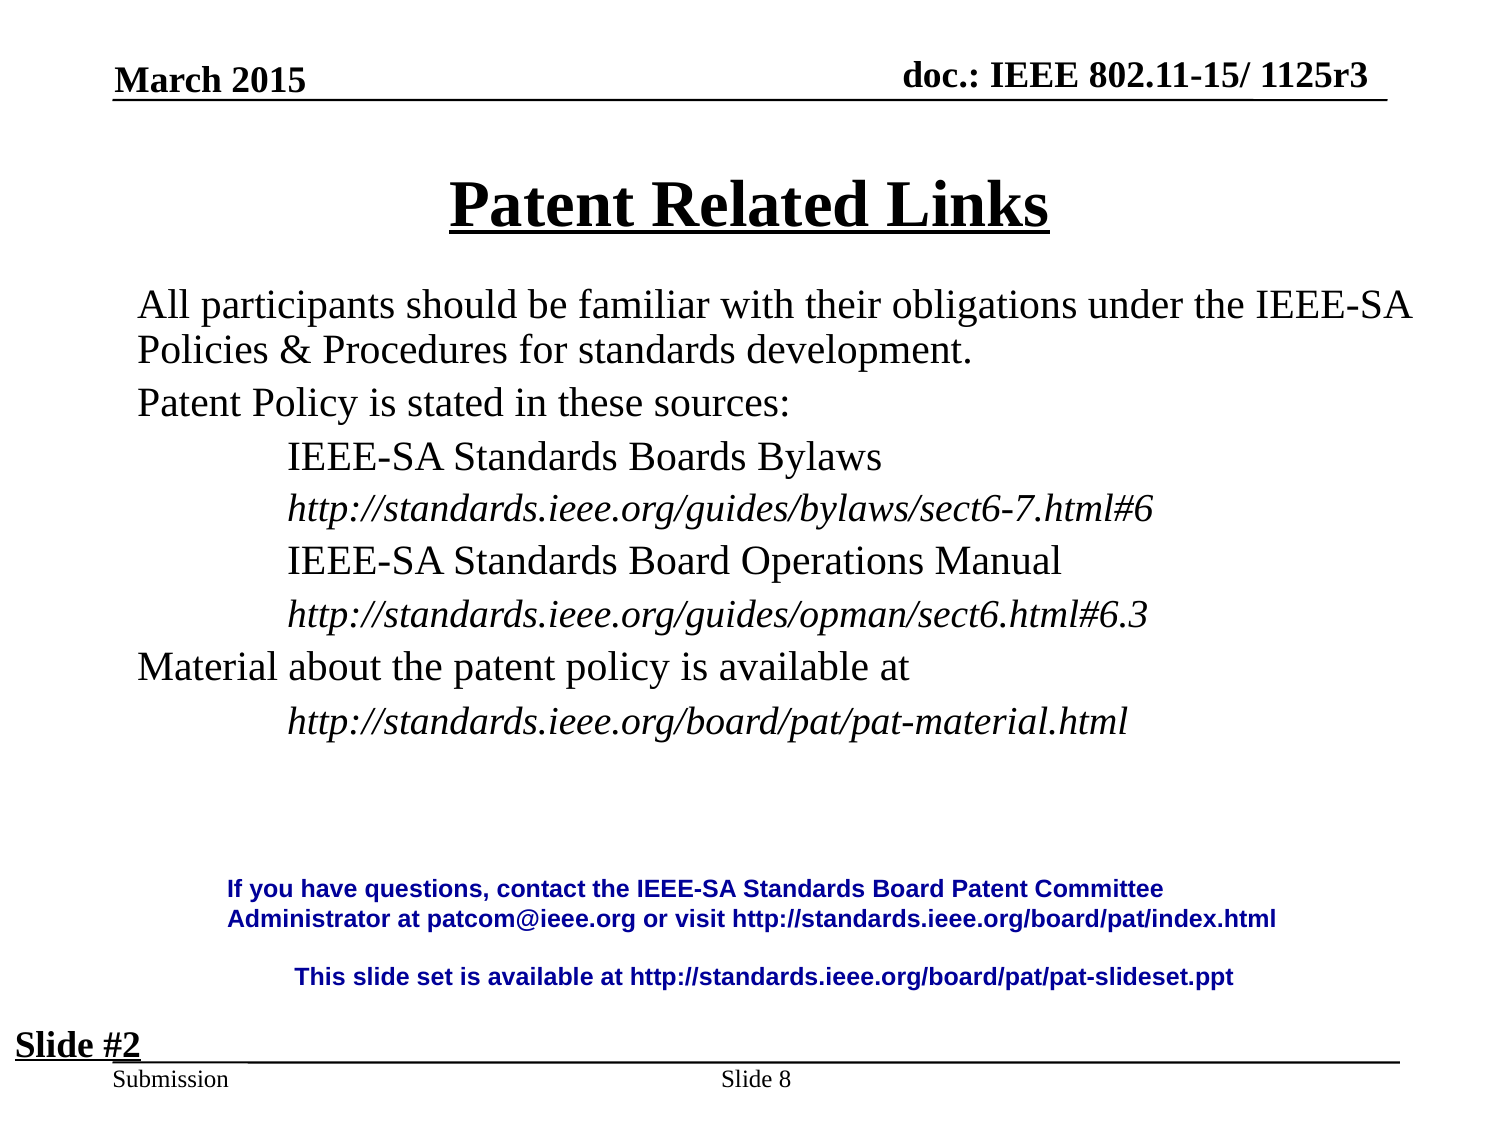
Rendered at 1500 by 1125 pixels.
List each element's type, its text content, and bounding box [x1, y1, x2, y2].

title Patent Related Links [112, 112, 1388, 275]
text_box If you have questions, contact the IEEE-SA Standards Board Patent Committee Administrator at patcom@ieee.org or visit http://standards.ieee.org/board/pat/index.html This slide set is available at http://standards.ieee.org/board/pat/pat-slideset.ppt [212, 865, 1325, 998]
list All participants should be familiar with their obligations under the IEEE-SA Policies & Procedures for standards development. Patent Policy is stated in these sources: IEEE-SA Standards Boards Bylaws http://standards.ieee.org/guides/bylaws/sect6-7.html#6 IEEE-SA Standards Board Operations Manual http://standards.ieee.org/guides/opman/sect6.html#6.3 Material about the patent policy is available at http://standards.ieee.org/board/pat/pat-material.html [0, 275, 1475, 850]
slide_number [114, 54, 309, 101]
slide_number Slide 8 [712, 1061, 800, 1093]
text_box Slide #2 [0, 1012, 157, 1073]
